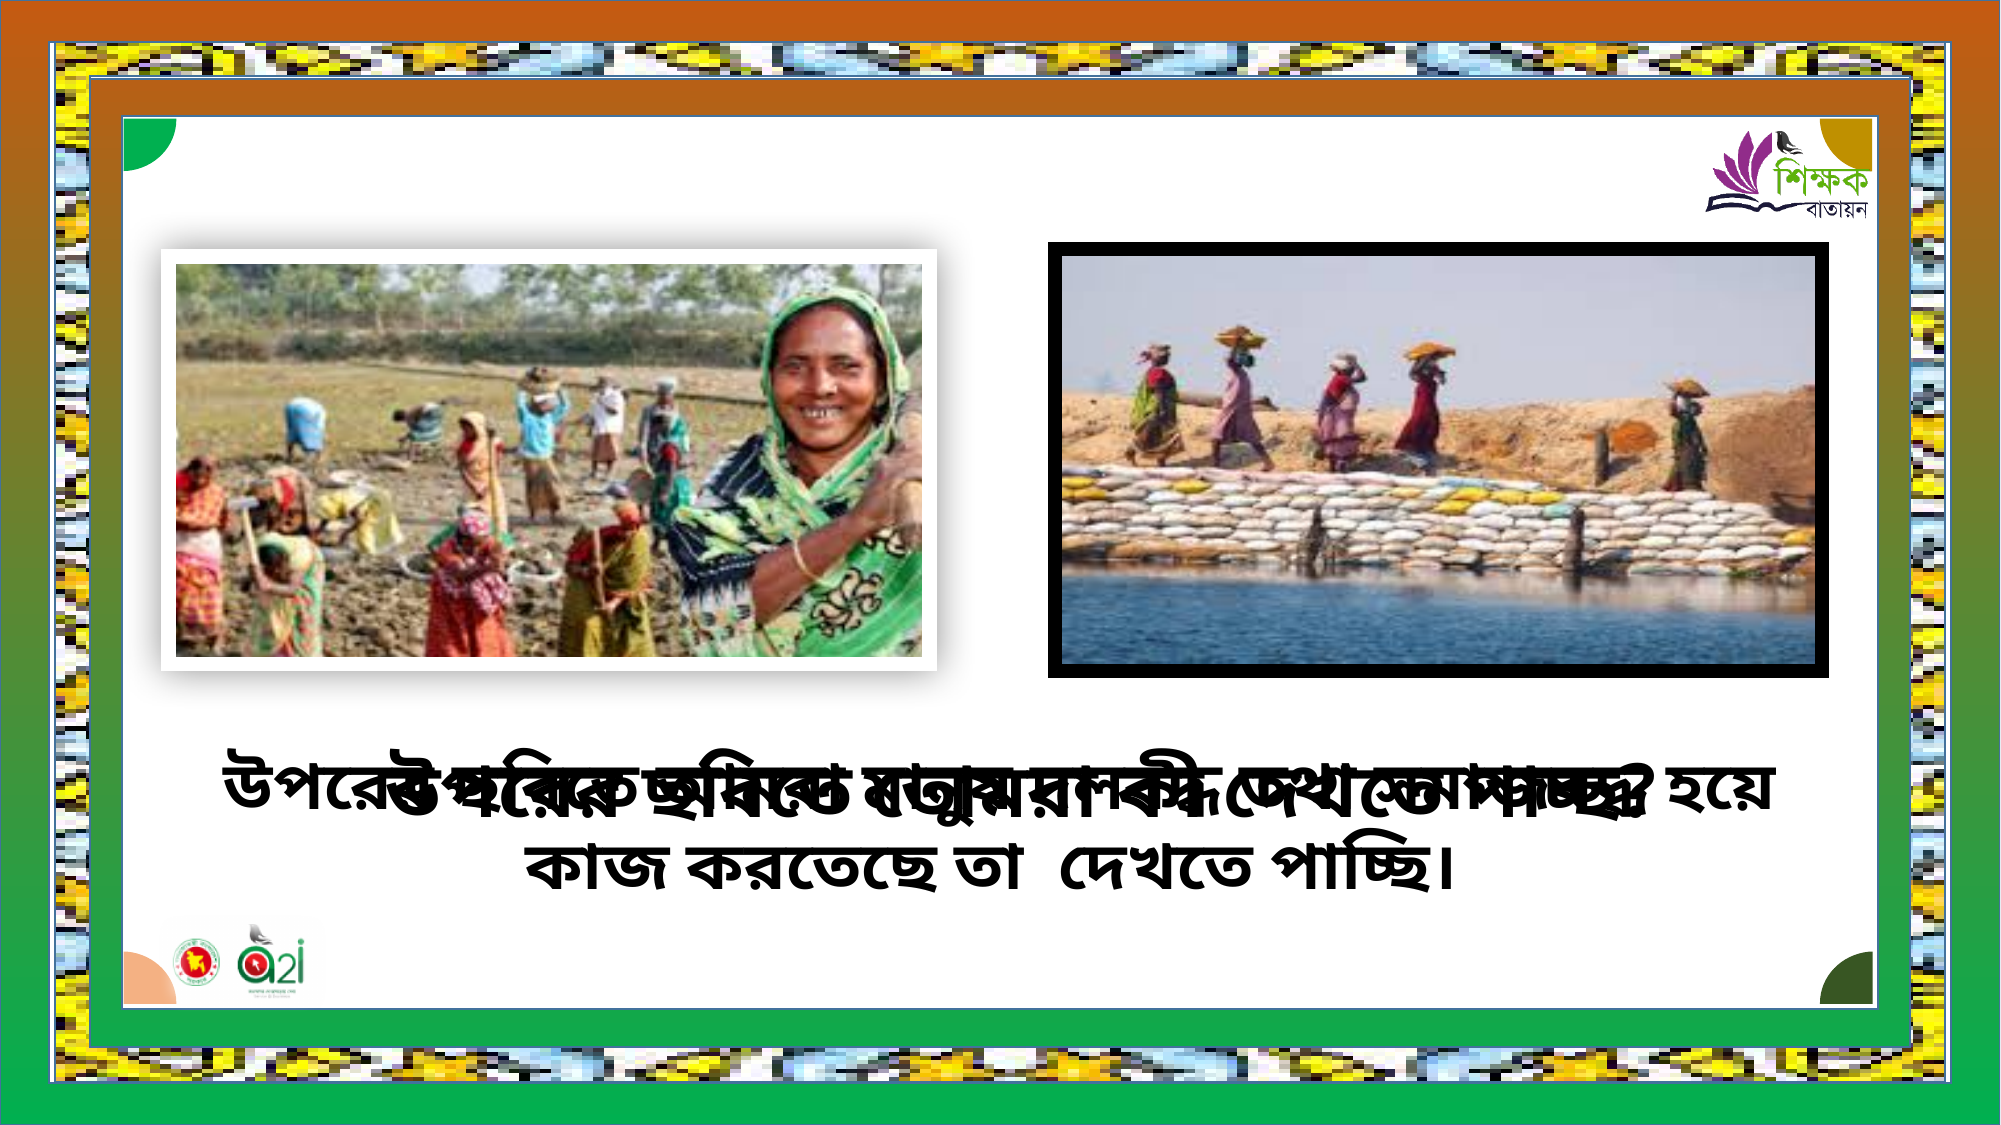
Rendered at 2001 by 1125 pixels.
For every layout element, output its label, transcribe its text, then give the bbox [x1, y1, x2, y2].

text_box উপরের ছবিতে আমরা মানুষ দলবদ্ধ তথা সমাজবদ্ধ হয়ে কাজ করতেছে তা দেখতে পাচ্ছি। [176, 735, 1824, 910]
picture [56, 43, 1944, 1081]
